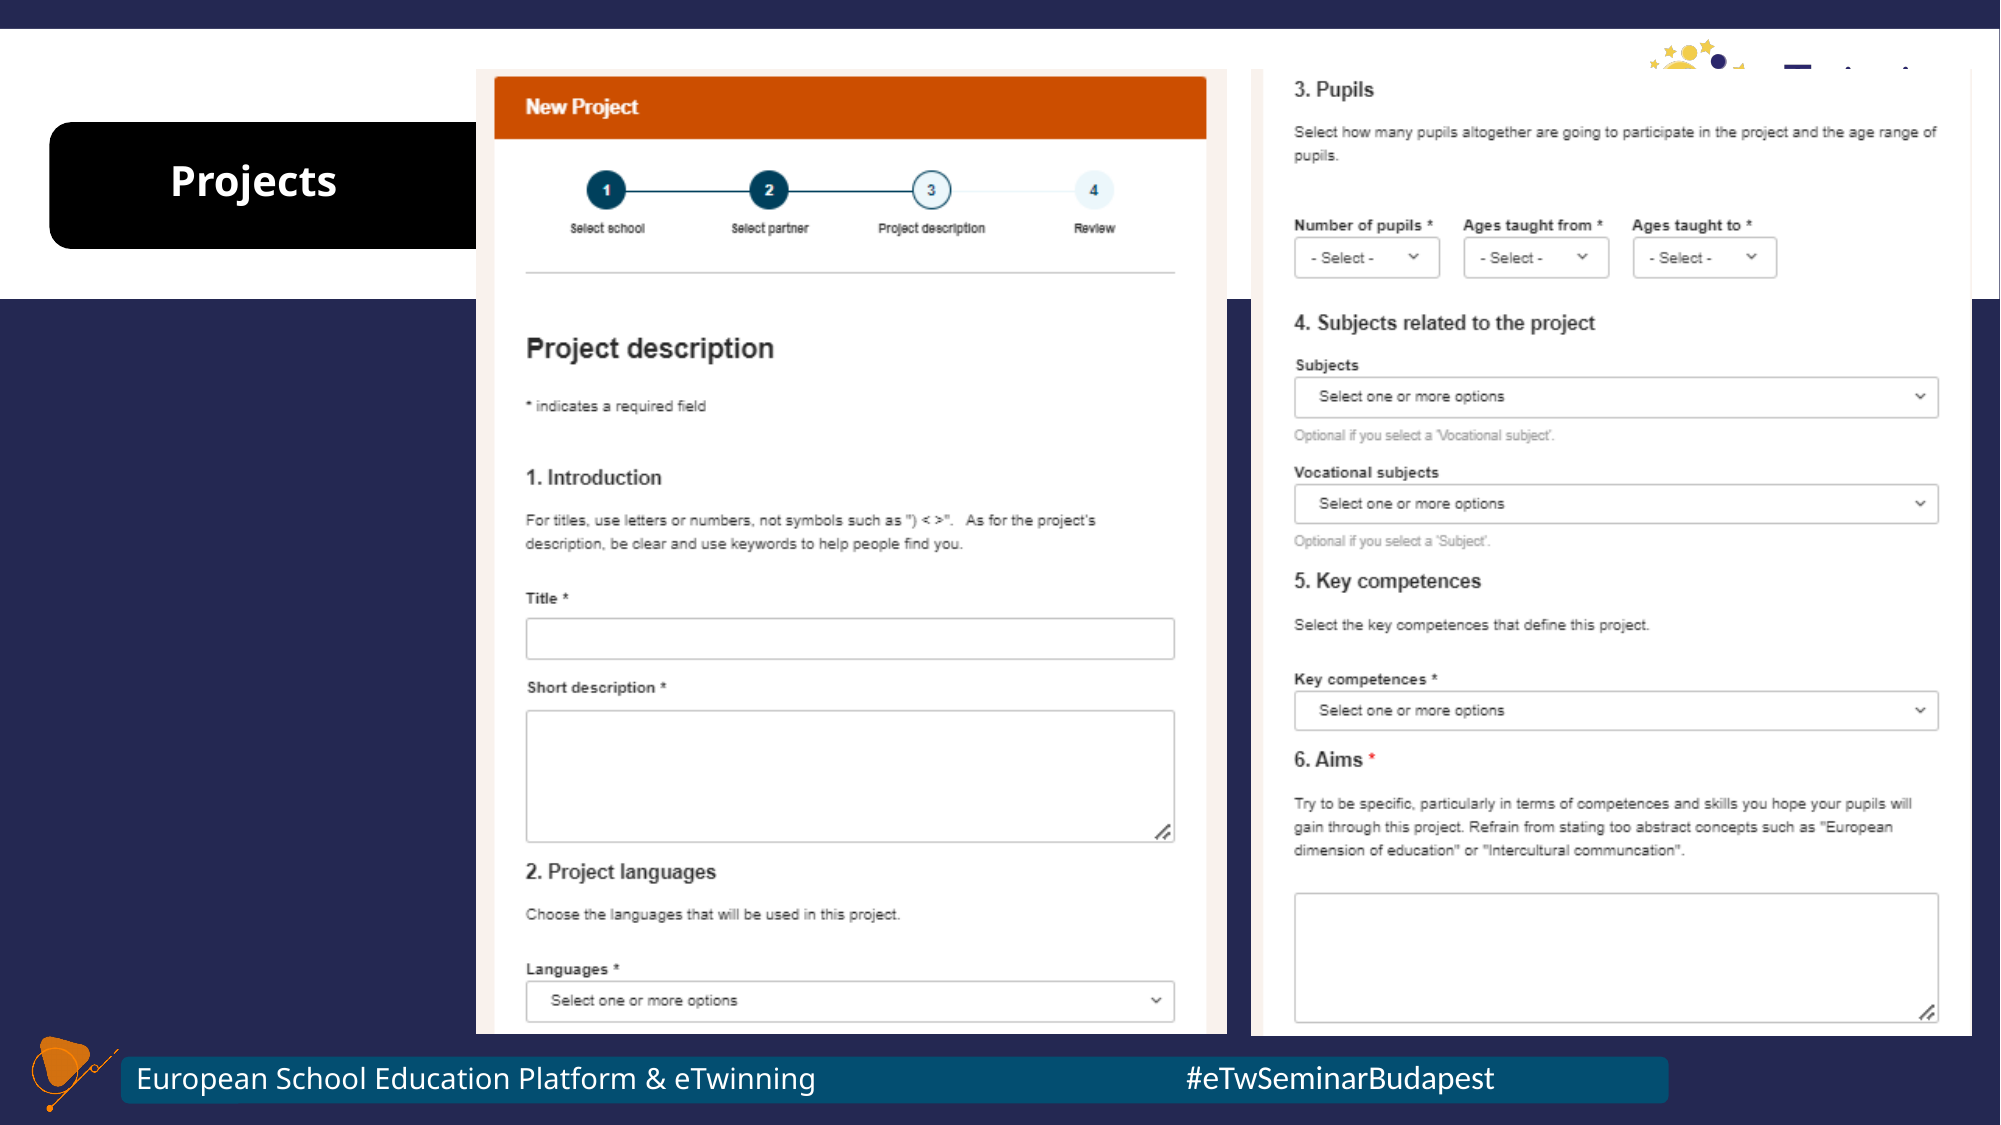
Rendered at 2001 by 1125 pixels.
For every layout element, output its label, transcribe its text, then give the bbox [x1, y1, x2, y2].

picture [476, 69, 1227, 1034]
text_box Projects [154, 147, 353, 212]
picture [19, 1026, 128, 1119]
picture [1251, 39, 1973, 1036]
